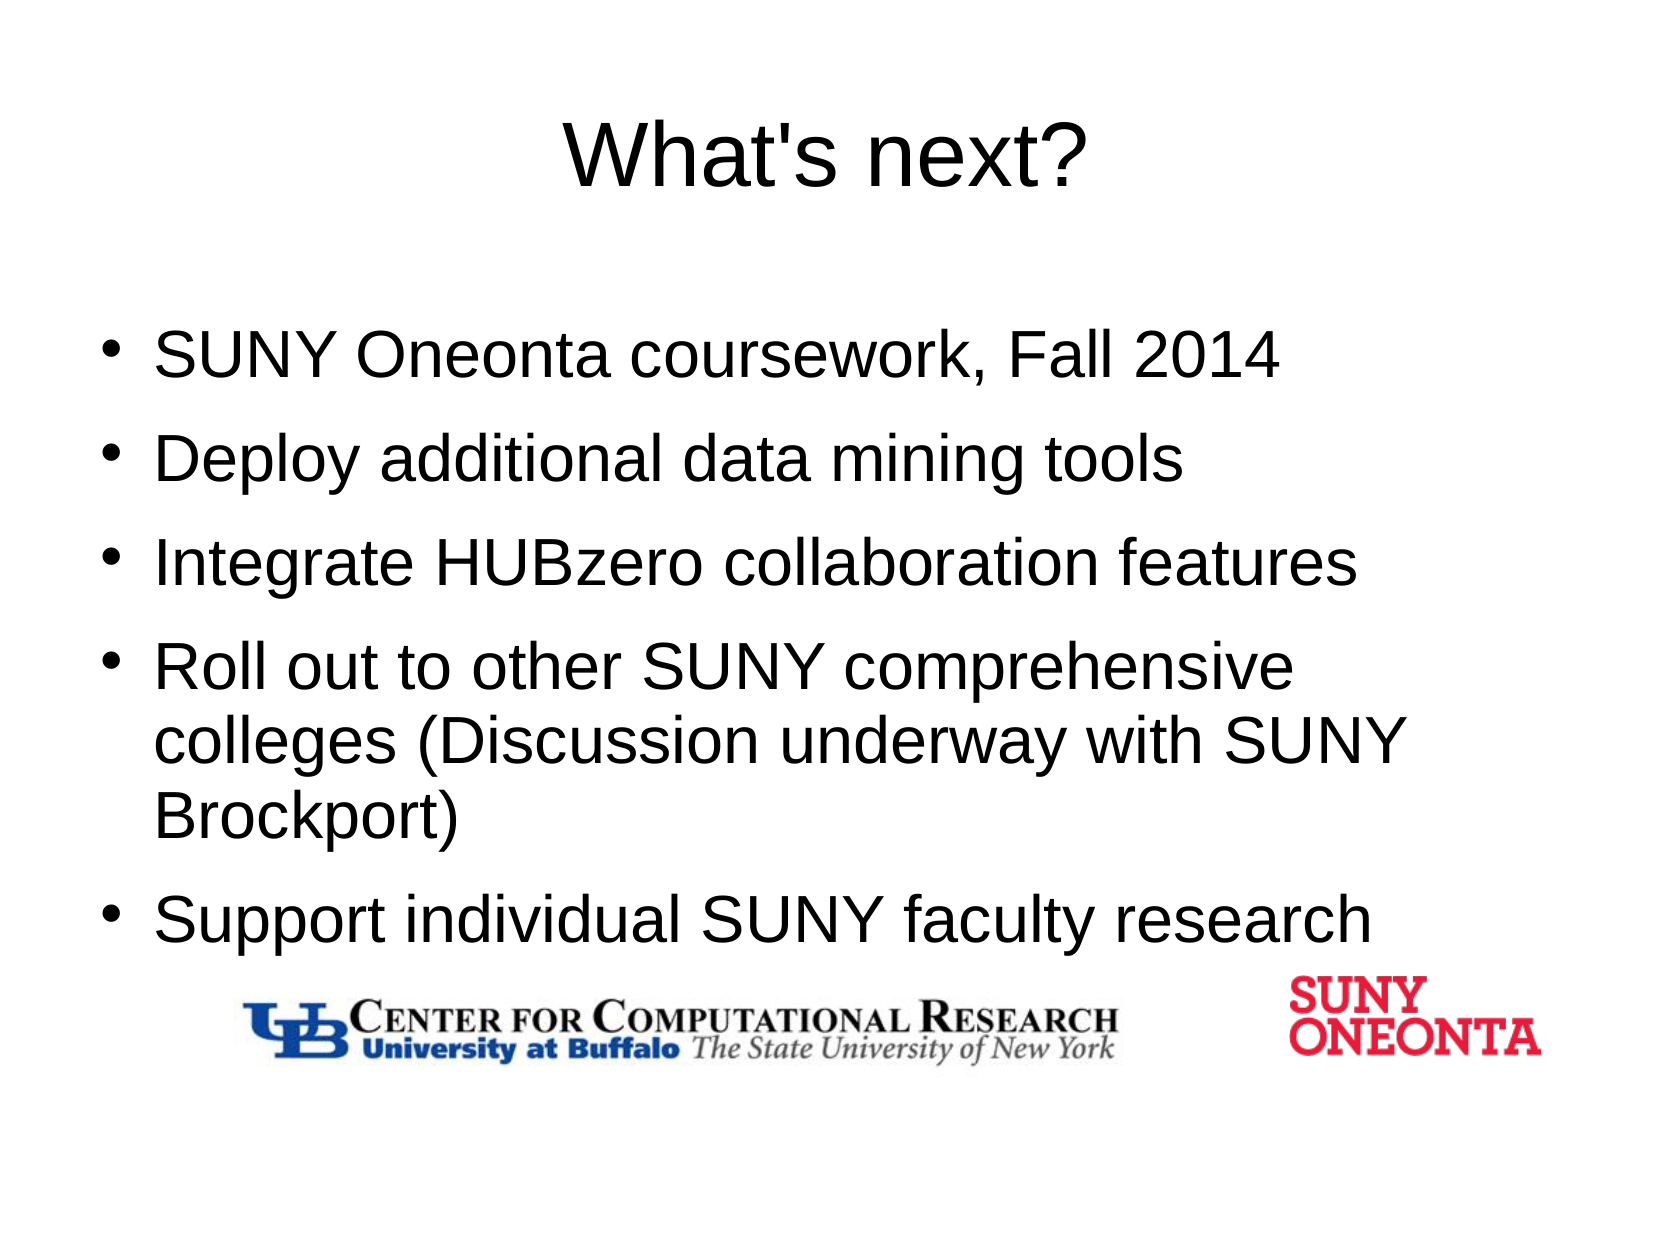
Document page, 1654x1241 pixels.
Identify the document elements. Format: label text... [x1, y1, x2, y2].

picture [1289, 974, 1541, 1056]
picture [233, 974, 1135, 1094]
title What's next? [82, 49, 1571, 257]
list SUNY Oneonta coursework, Fall 2014 Deploy additional data mining tools Integrate HUBzero collaboration features Roll out to other SUNY comprehensive colleges (Discussion underway with SUNY Brockport) Support individual SUNY faculty research [82, 313, 1538, 1033]
